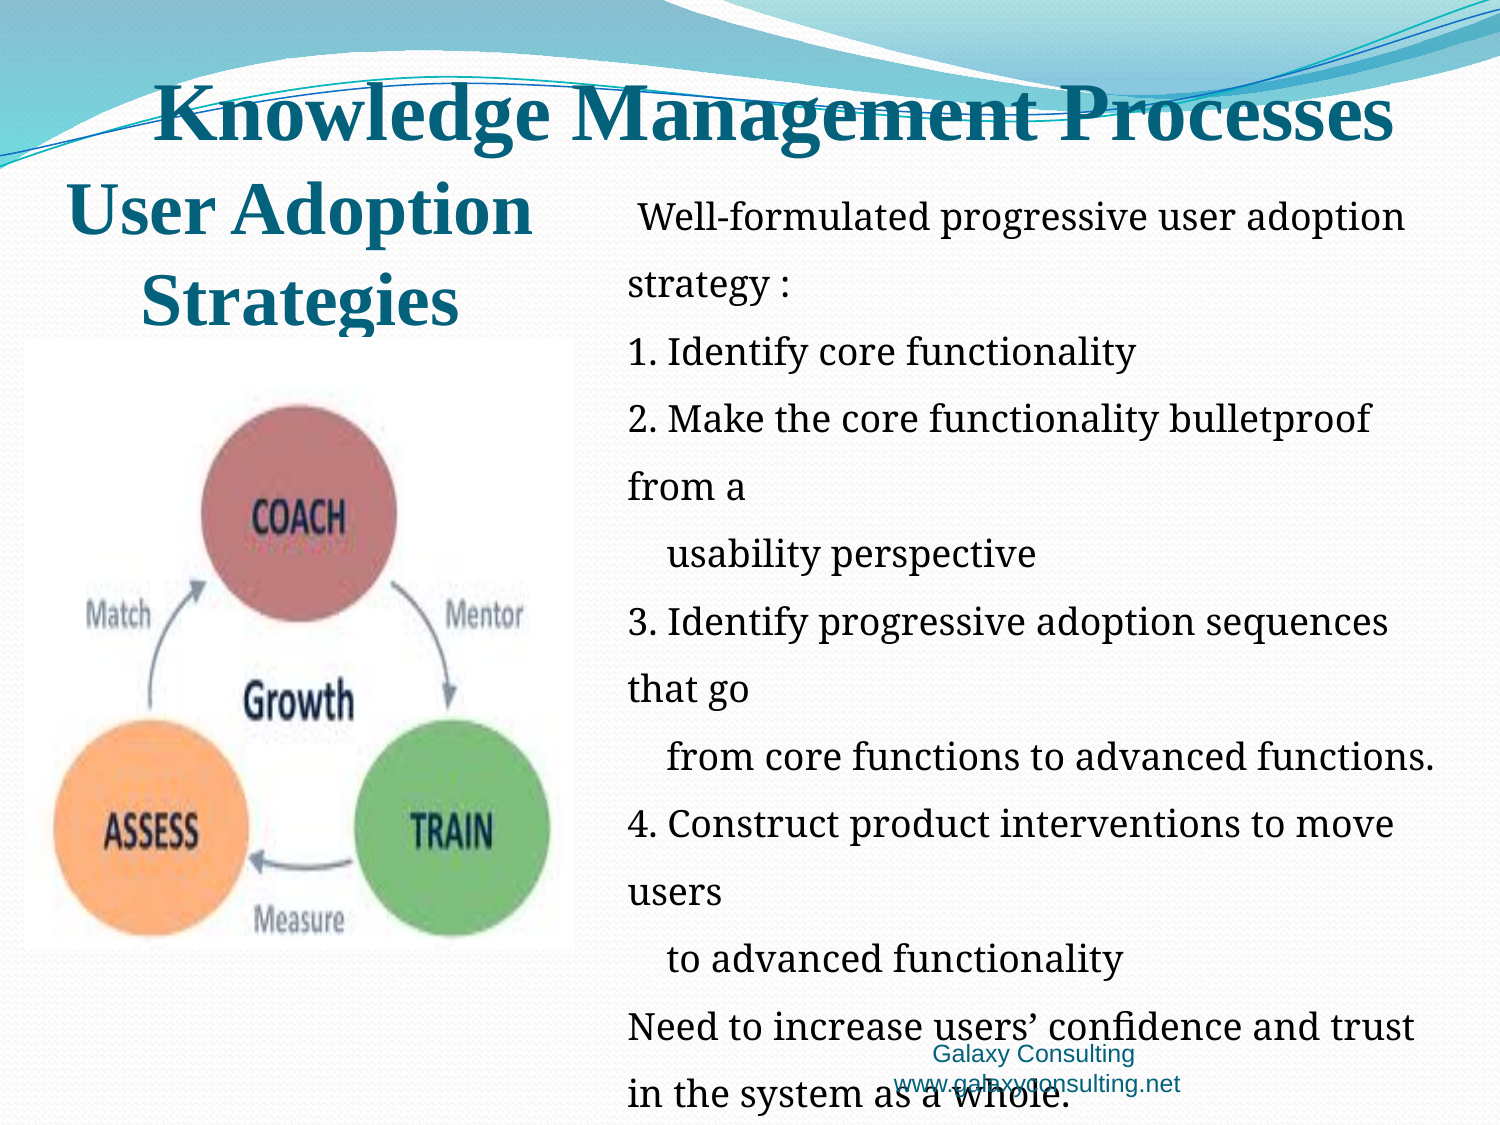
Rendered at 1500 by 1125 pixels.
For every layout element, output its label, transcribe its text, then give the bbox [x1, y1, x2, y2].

title User Adoption Strategies [0, 149, 600, 341]
text_box Knowledge Management Processes [112, 49, 1438, 188]
text_box Well-formulated progressive user adoption strategy : 1. Identify core functionality 2. Make the core functionality bulletproof from a usability perspective 3. Identify progressive adoption sequences that go from core functions to advanced functions. 4. Construct product interventions to move users to advanced functionality Need to increase users’ confidence and trust in the system as a whole. [612, 162, 1463, 1125]
footer Galaxy Consulting www.galaxyconsulting.net [746, 1037, 1329, 1098]
picture [24, 337, 576, 951]
